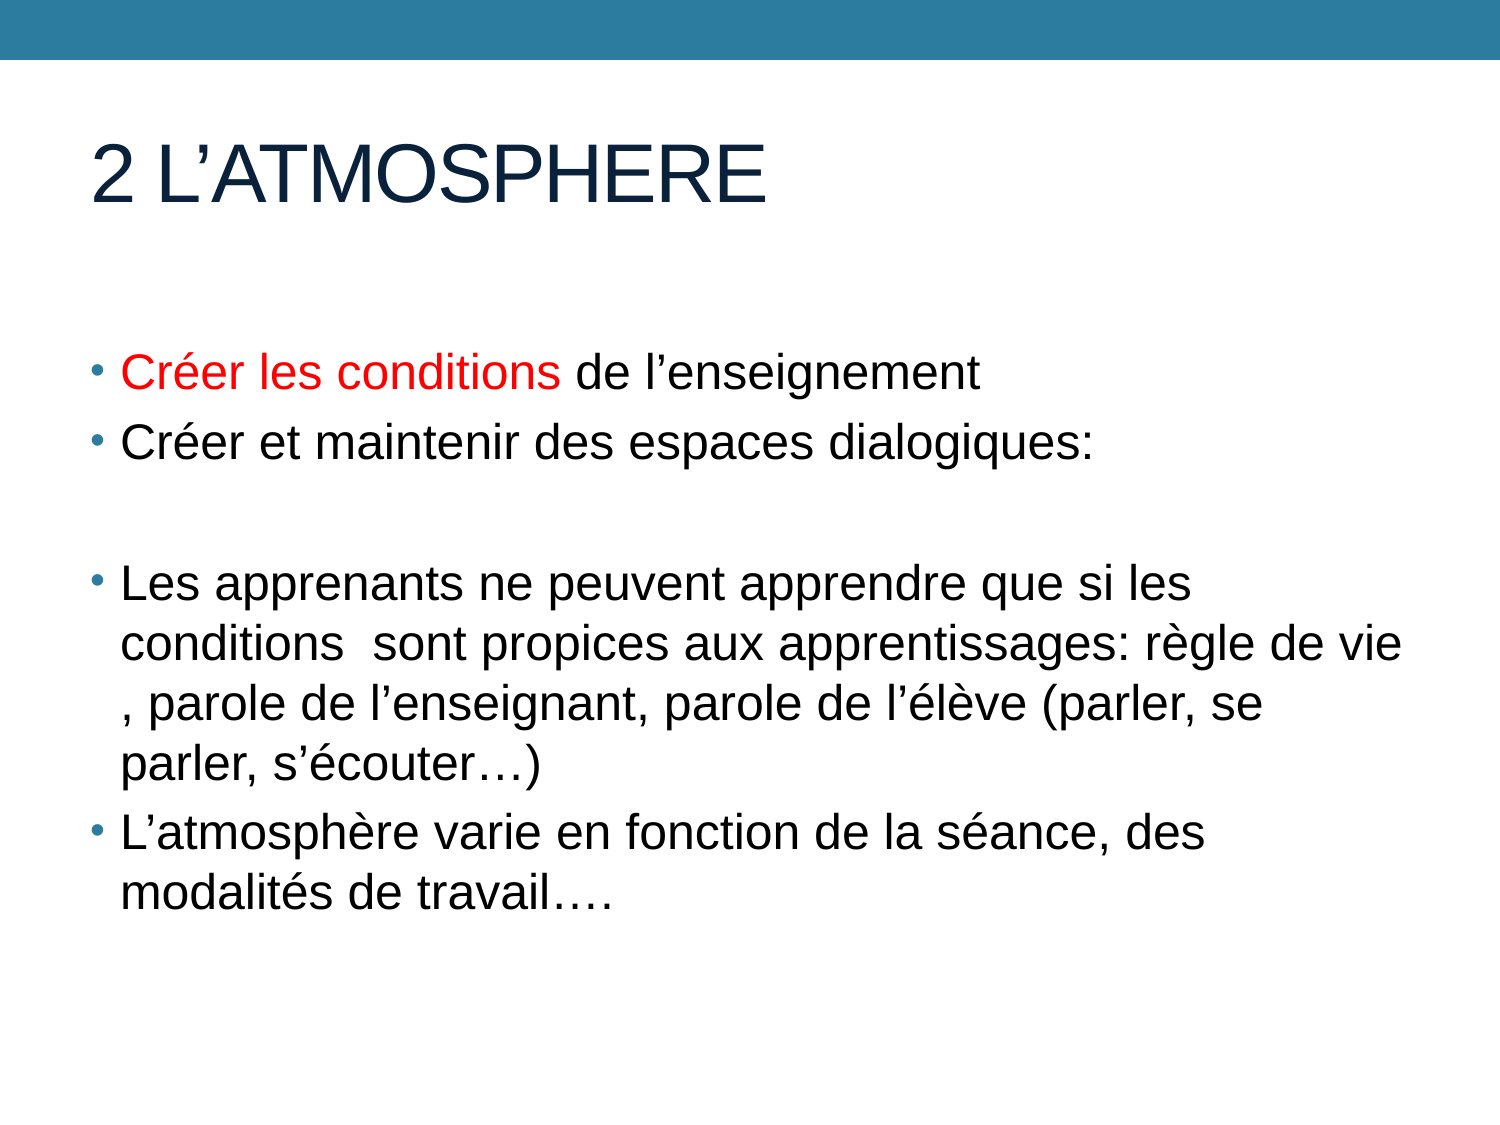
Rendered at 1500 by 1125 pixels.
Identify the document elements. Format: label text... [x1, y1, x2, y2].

list Créer les conditions de l’enseignement Créer et maintenir des espaces dialogiques: Les apprenants ne peuvent apprendre que si les conditions sont propices aux apprentissages: règle de vie , parole de l’enseignant, parole de l’élève (parler, se parler, s’écouter…) L’atmosphère varie en fonction de la séance, des modalités de travail…. [75, 262, 1425, 1063]
title 2 L’ATMOSPHERE [75, 87, 1425, 250]
